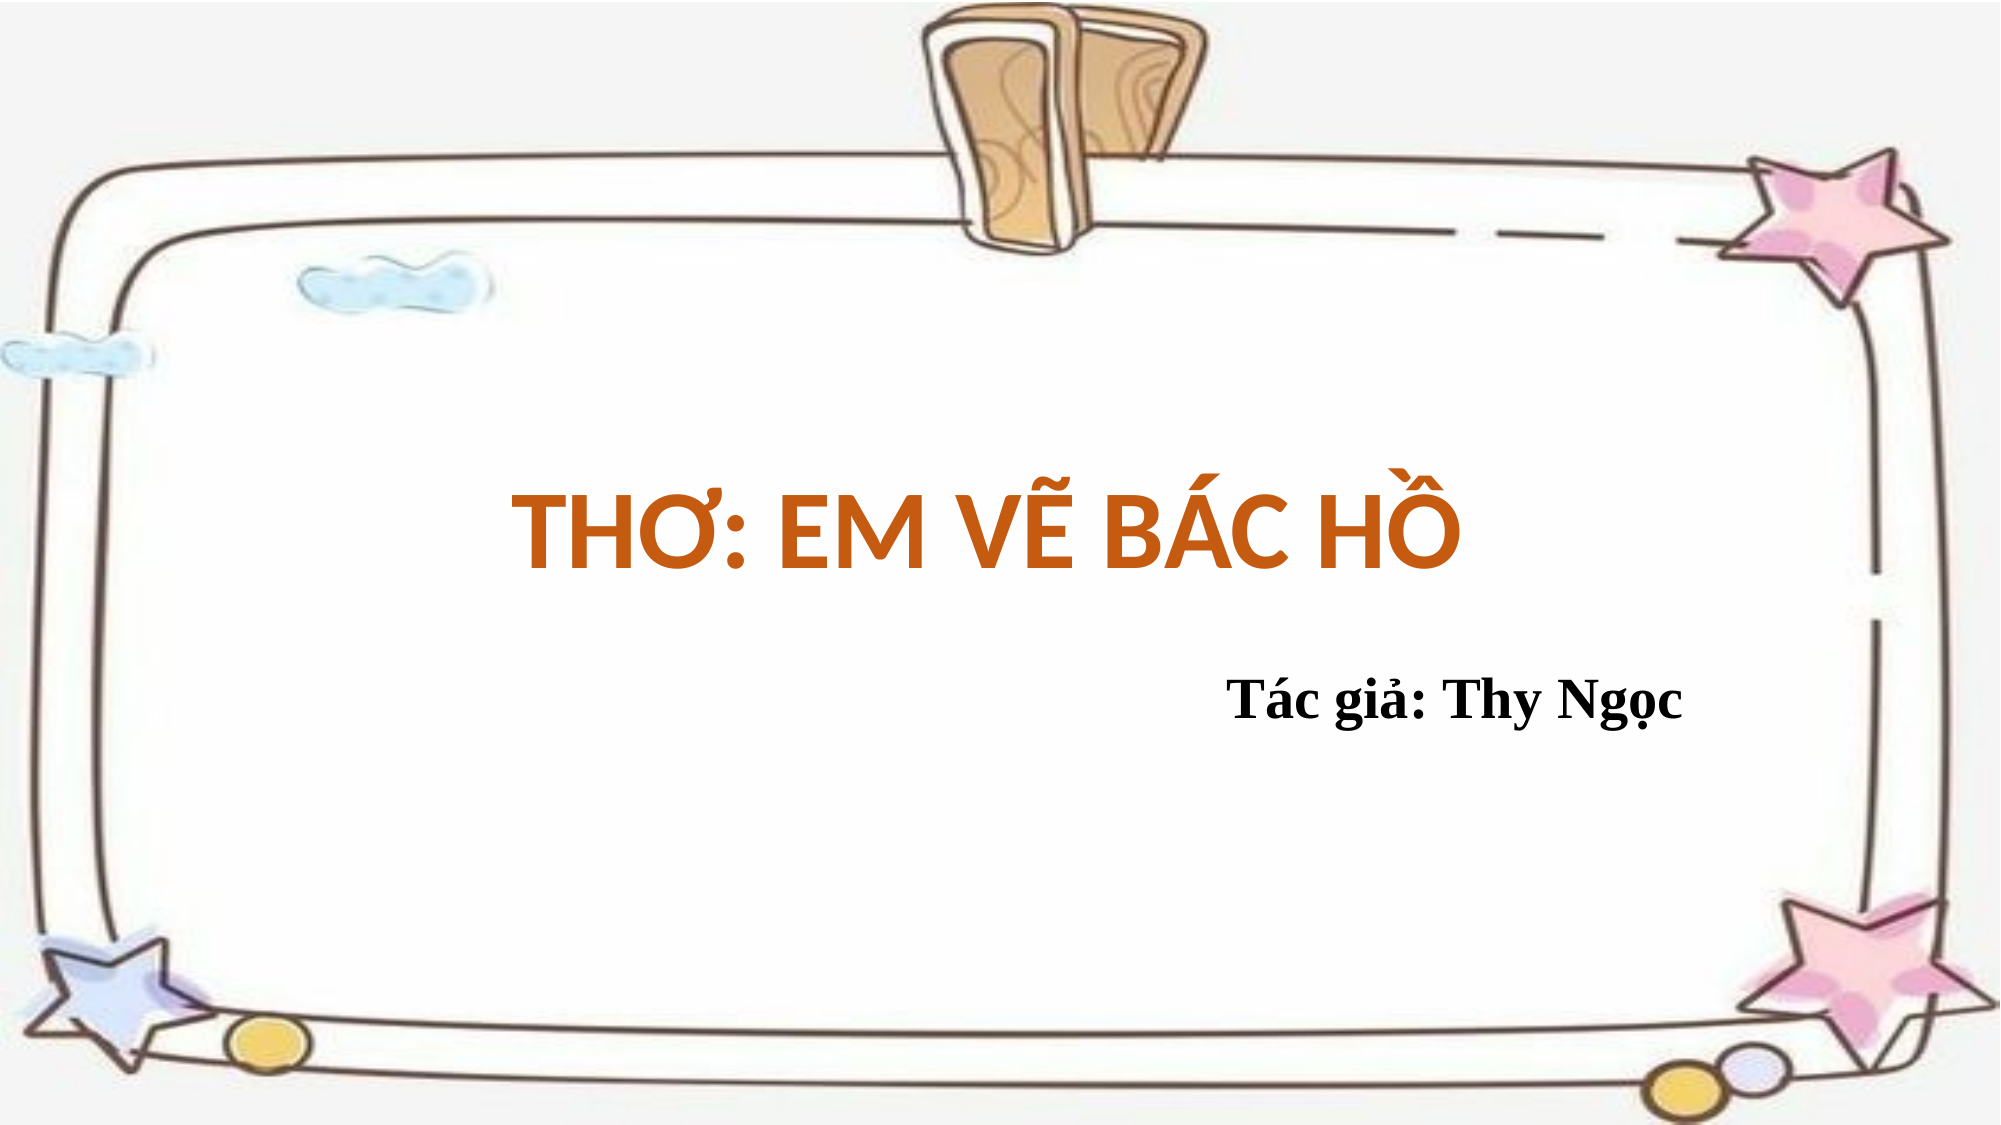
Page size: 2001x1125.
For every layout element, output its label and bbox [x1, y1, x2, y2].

list [0, 2, 2000, 1125]
